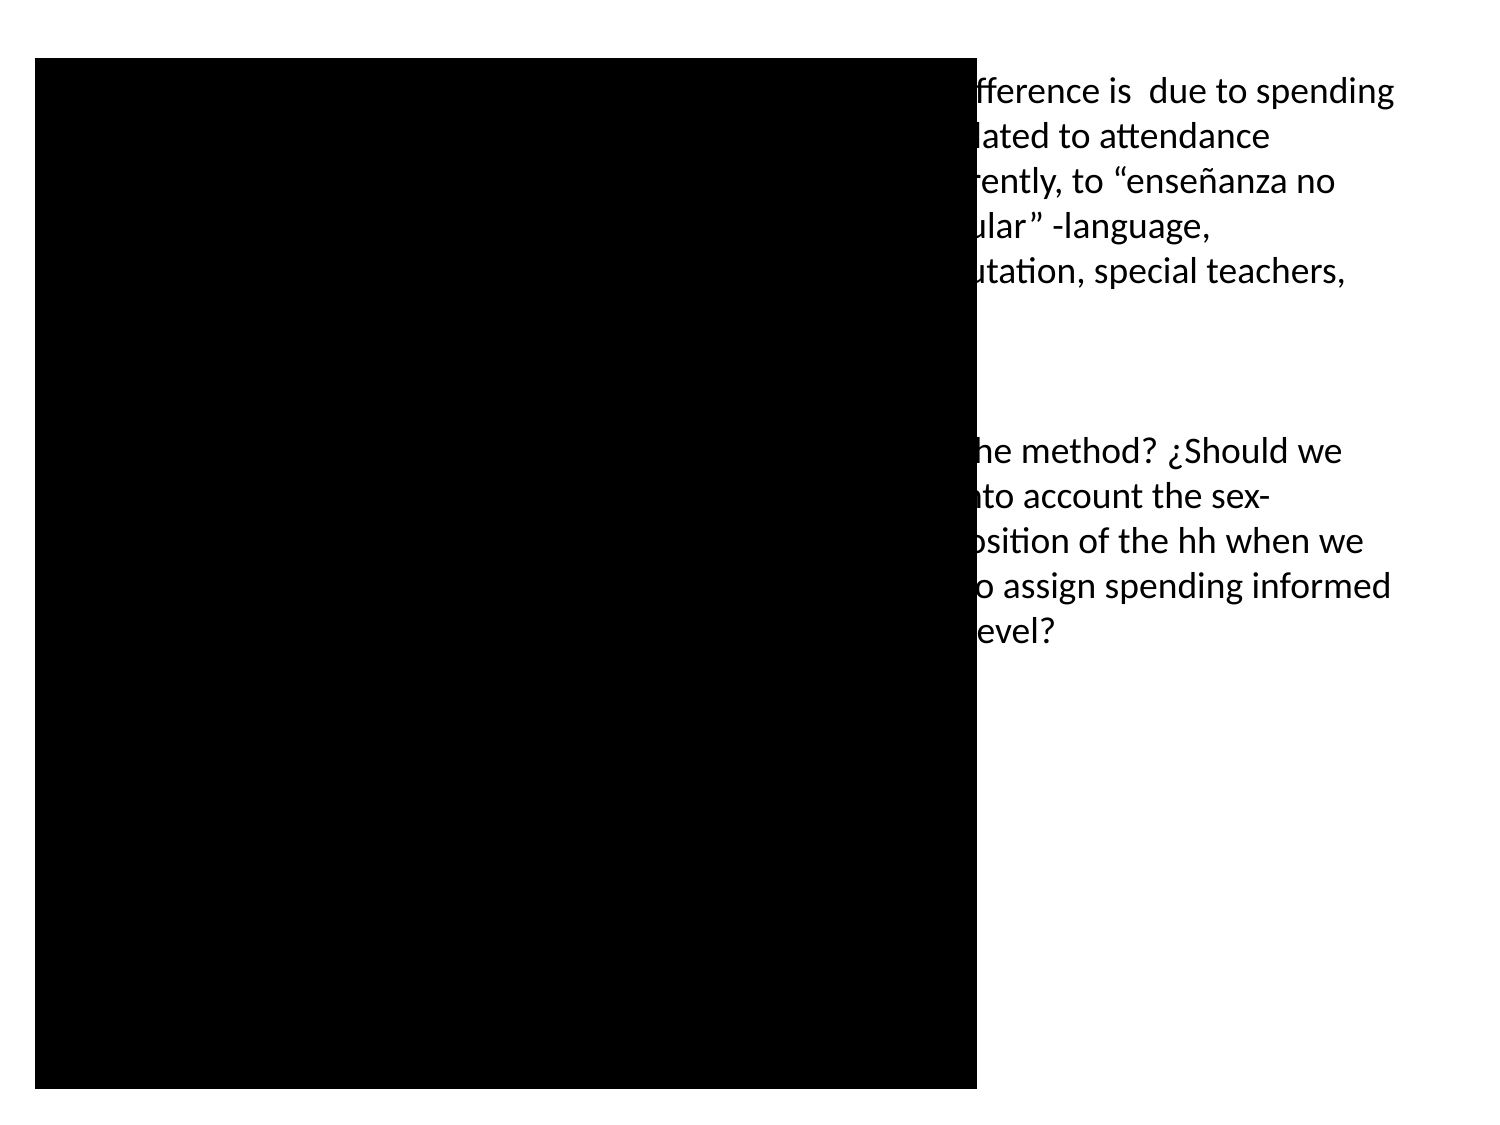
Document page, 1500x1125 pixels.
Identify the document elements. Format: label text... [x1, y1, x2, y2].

text_box The difference is due to spending not related to attendance (apparently, to “enseñanza no curricular” -language, computation, special teachers, etc.-) ¿Is it the method? ¿Should we take into account the sex-composition of the hh when we have to assign spending informed at hh level? [979, 58, 1430, 839]
picture [34, 58, 977, 1090]
